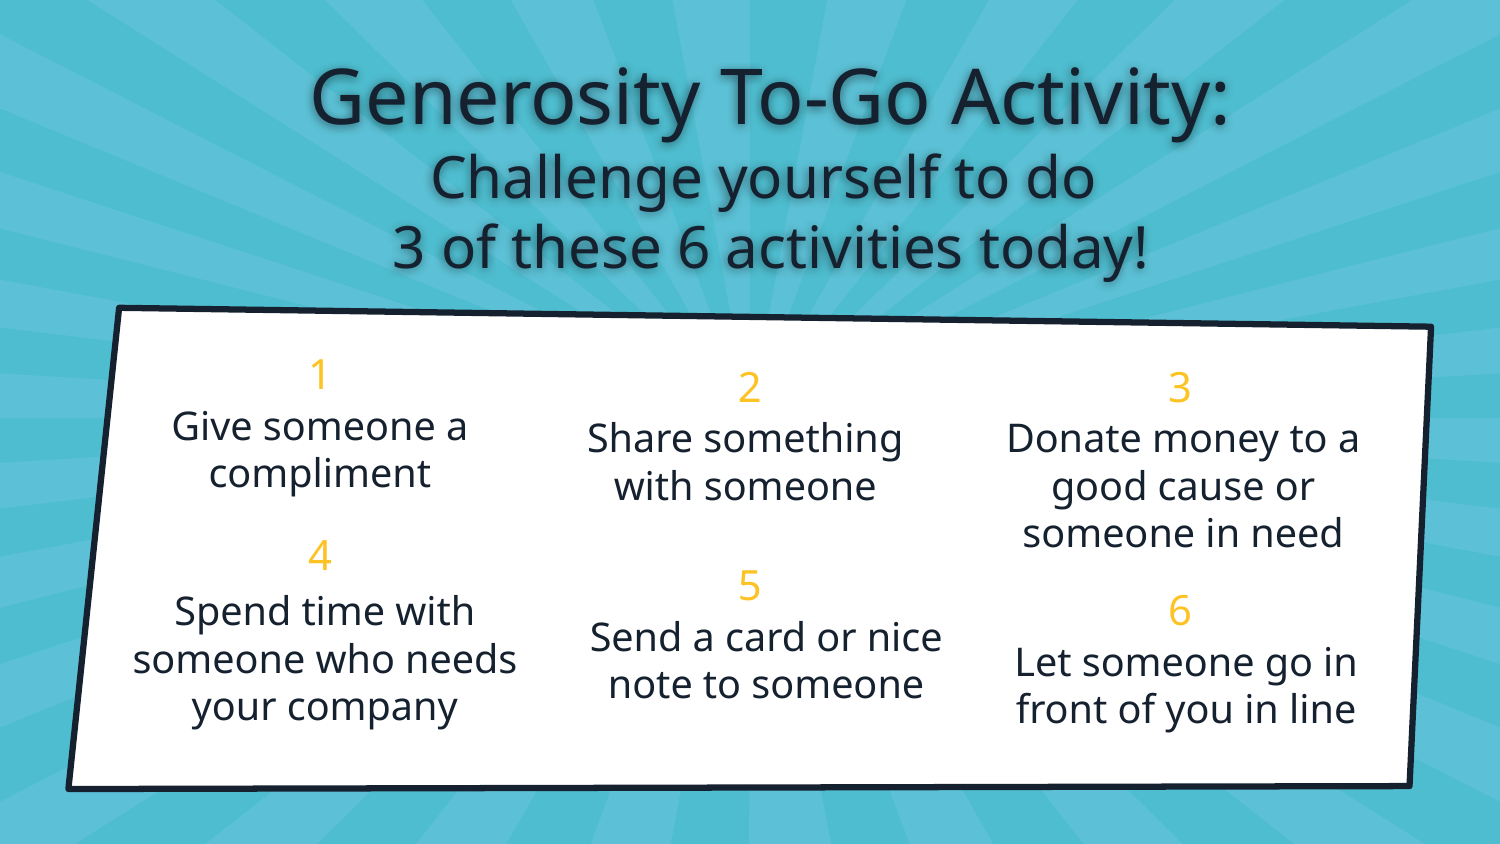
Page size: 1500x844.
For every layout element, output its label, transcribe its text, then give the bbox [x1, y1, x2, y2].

subtitle 1 [155, 333, 485, 385]
subtitle Give someone a compliment [155, 385, 485, 496]
subtitle Spend time with someone who needs your company [105, 571, 545, 682]
subtitle 2 [585, 345, 915, 397]
subtitle 4 [155, 513, 485, 571]
subtitle 3 [1015, 345, 1345, 397]
subtitle 6 [1015, 568, 1345, 621]
subtitle Send a card or nice note to someone [551, 596, 982, 708]
text_box [68, 307, 1432, 790]
subtitle Donate money to a good cause or someone in need [981, 397, 1386, 509]
subtitle 5 [585, 543, 915, 596]
subtitle Share something with someone [560, 397, 931, 509]
title Generosity To-Go Activity: Challenge yourself to do 3 of these 6 activities today! [129, 32, 1413, 261]
subtitle Let someone go in front of you in line [987, 621, 1386, 733]
